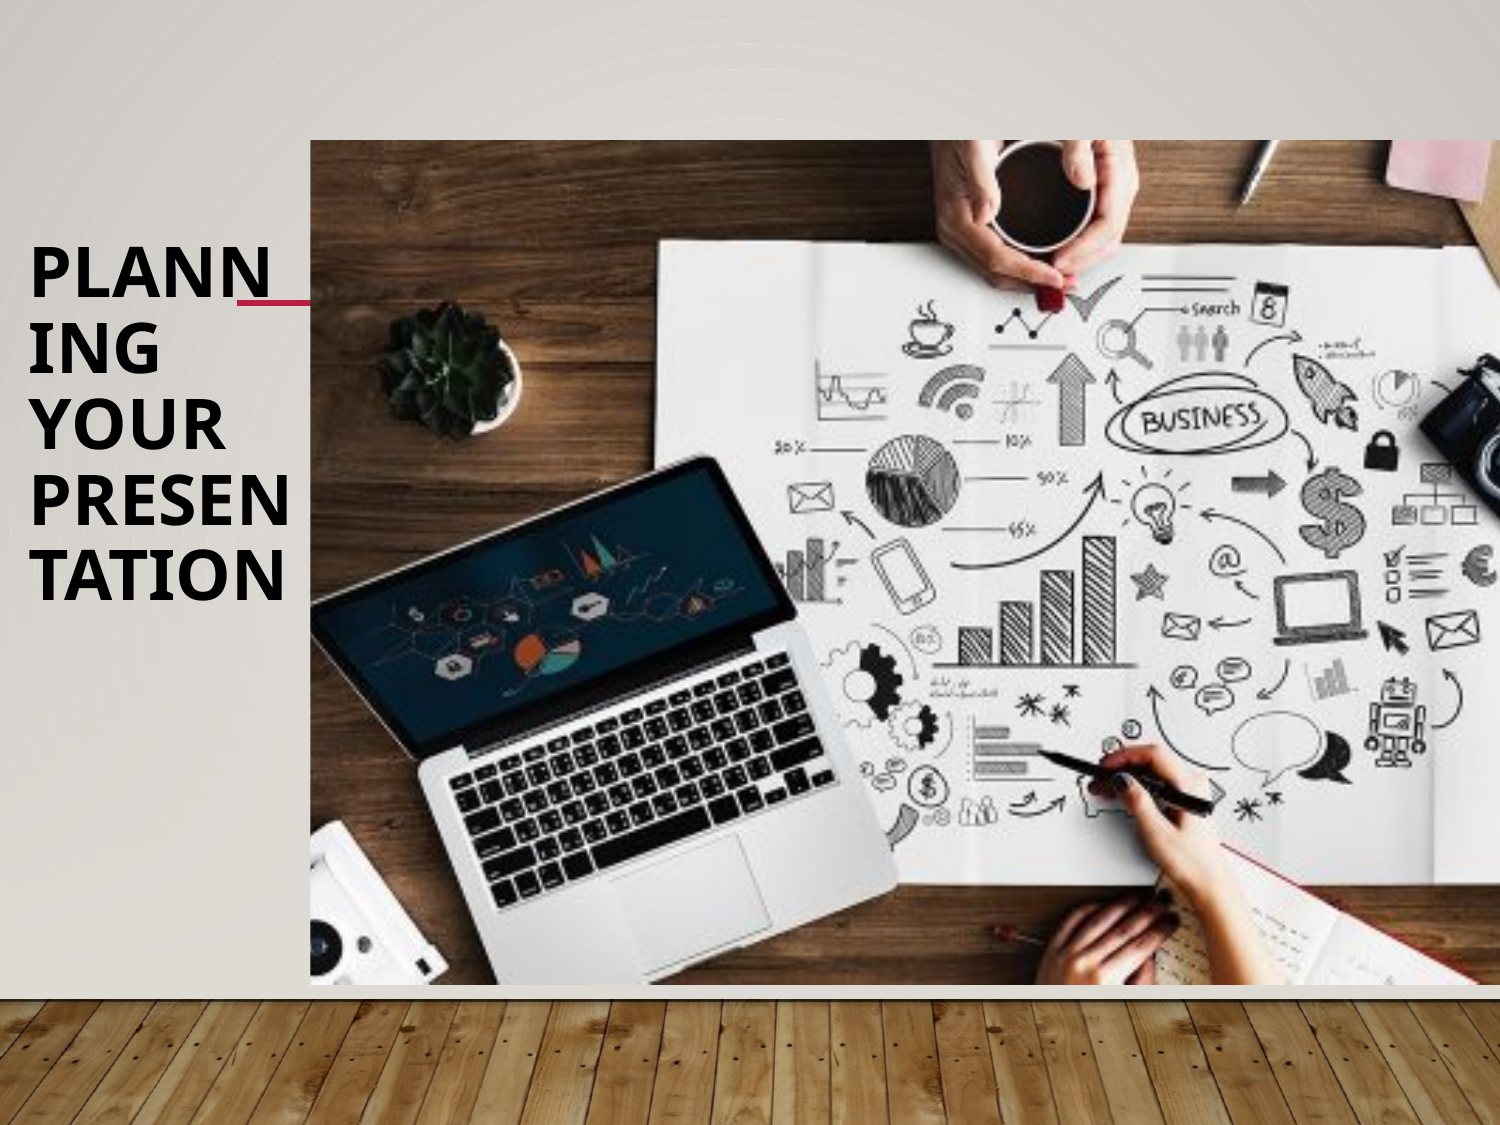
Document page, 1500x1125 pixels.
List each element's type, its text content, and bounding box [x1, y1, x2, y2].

title Planning your Presentation [17, 208, 310, 622]
picture [310, 140, 1500, 985]
picture [0, 999, 1500, 1125]
